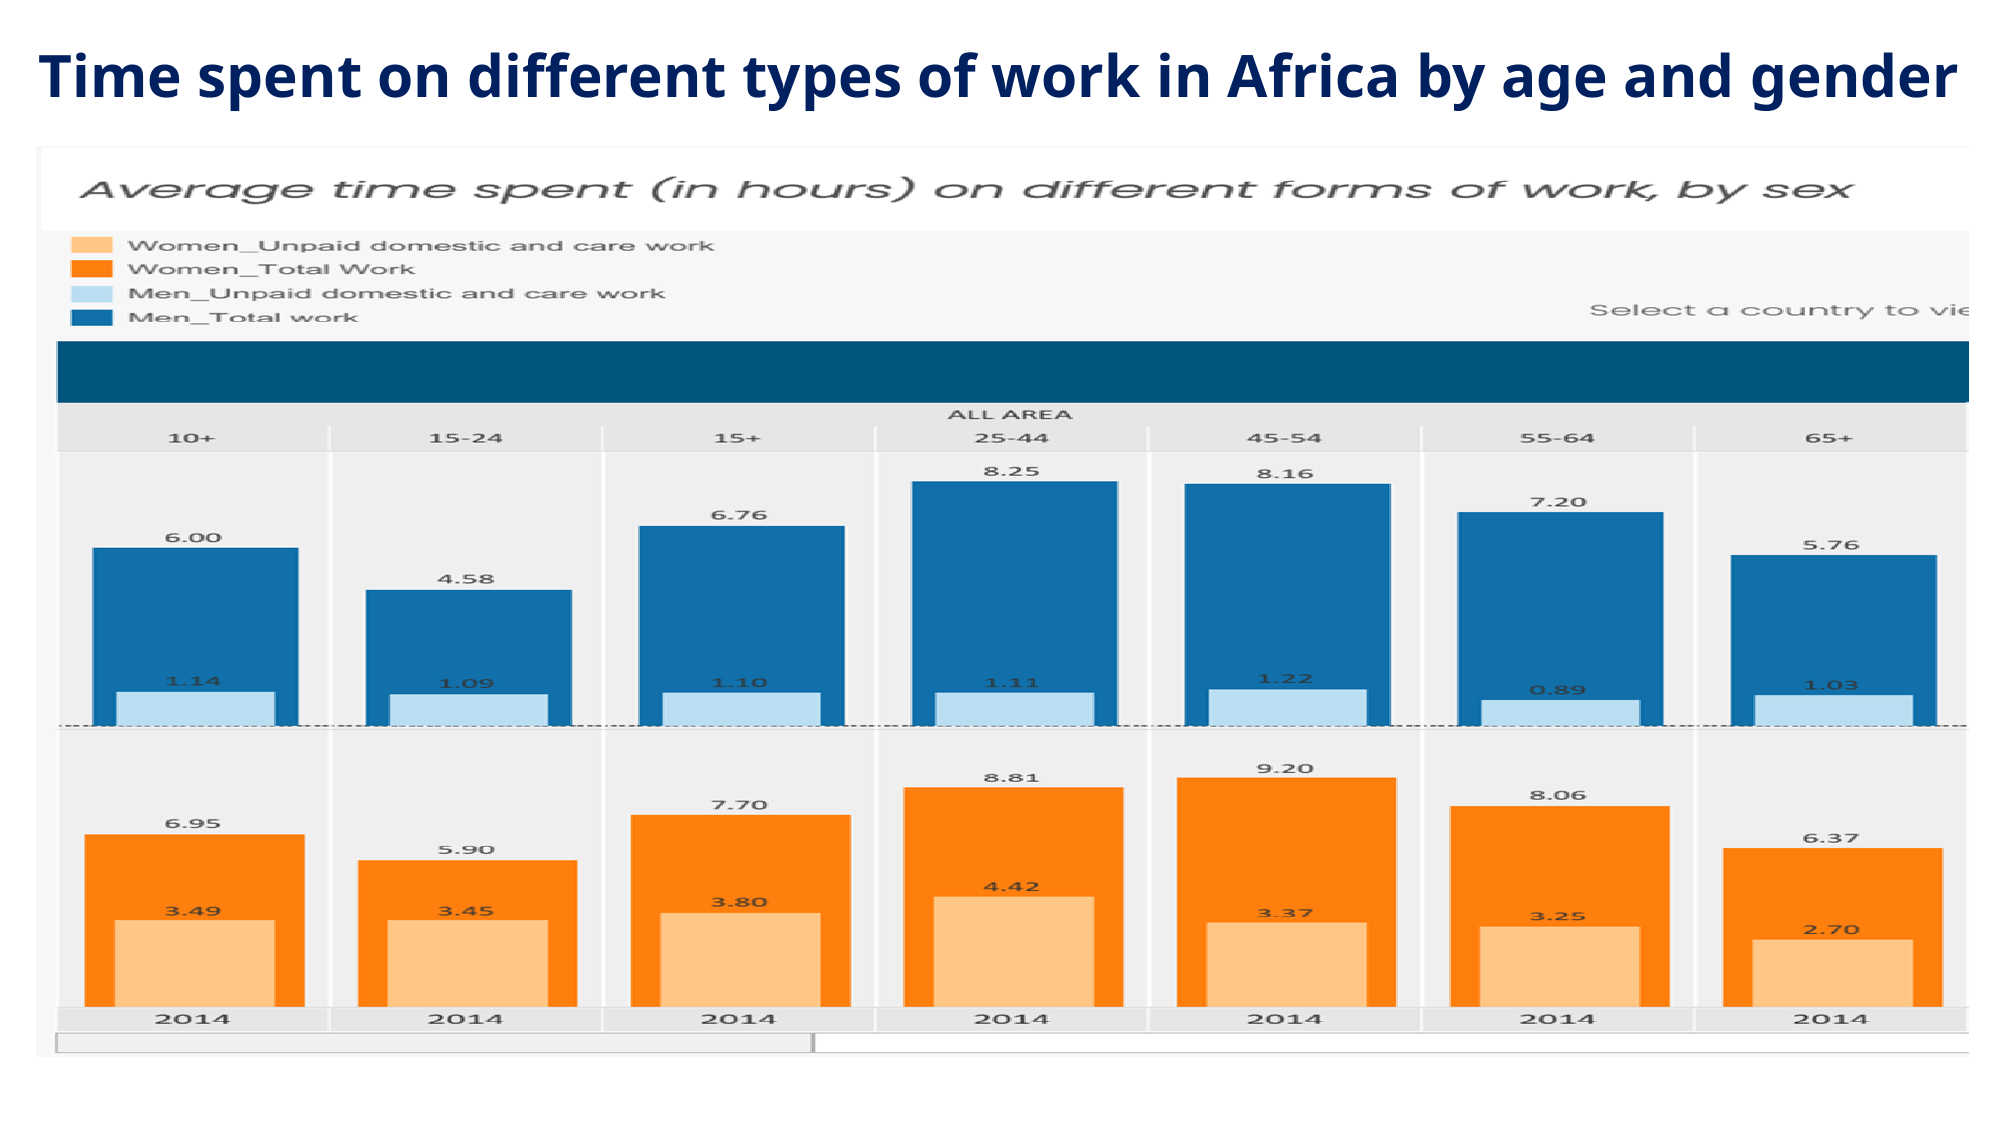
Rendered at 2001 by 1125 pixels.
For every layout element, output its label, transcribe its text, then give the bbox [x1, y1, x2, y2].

text_box Time spent on different types of work in Africa by age and gender [10, 9, 1990, 147]
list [36, 146, 1969, 1057]
